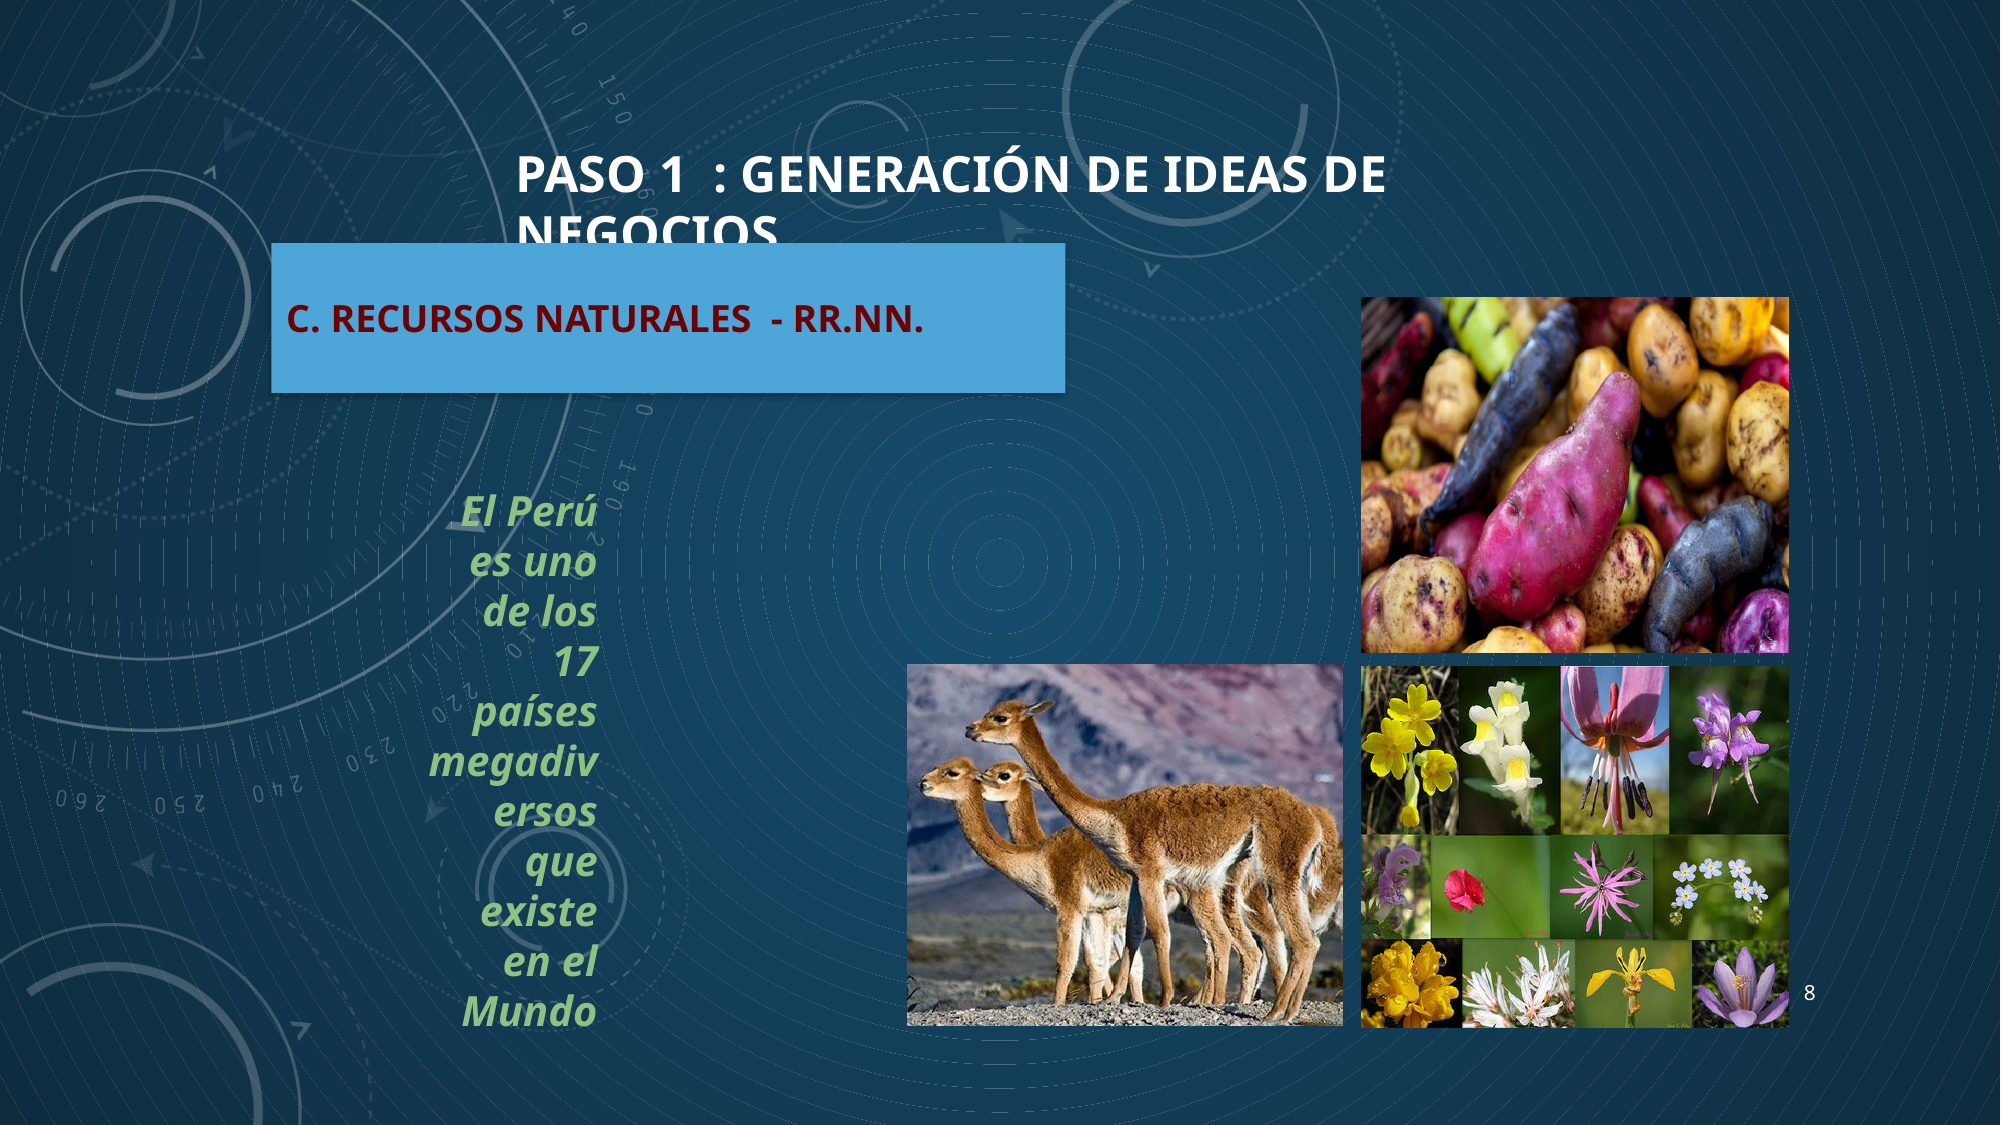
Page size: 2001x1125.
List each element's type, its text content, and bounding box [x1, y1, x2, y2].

text_box C. RECURSOS NATURALES - RR.NN. [271, 243, 1066, 393]
slide_number 8 [1795, 963, 1831, 1025]
text_box El Perú es uno de los 17 países megadiversos que existe en el Mundo [412, 477, 613, 1043]
picture [0, 0, 2000, 1125]
text_box PASO 1 : GENERACIÓN DE IDEAS DE NEGOCIOS [500, 135, 1591, 270]
